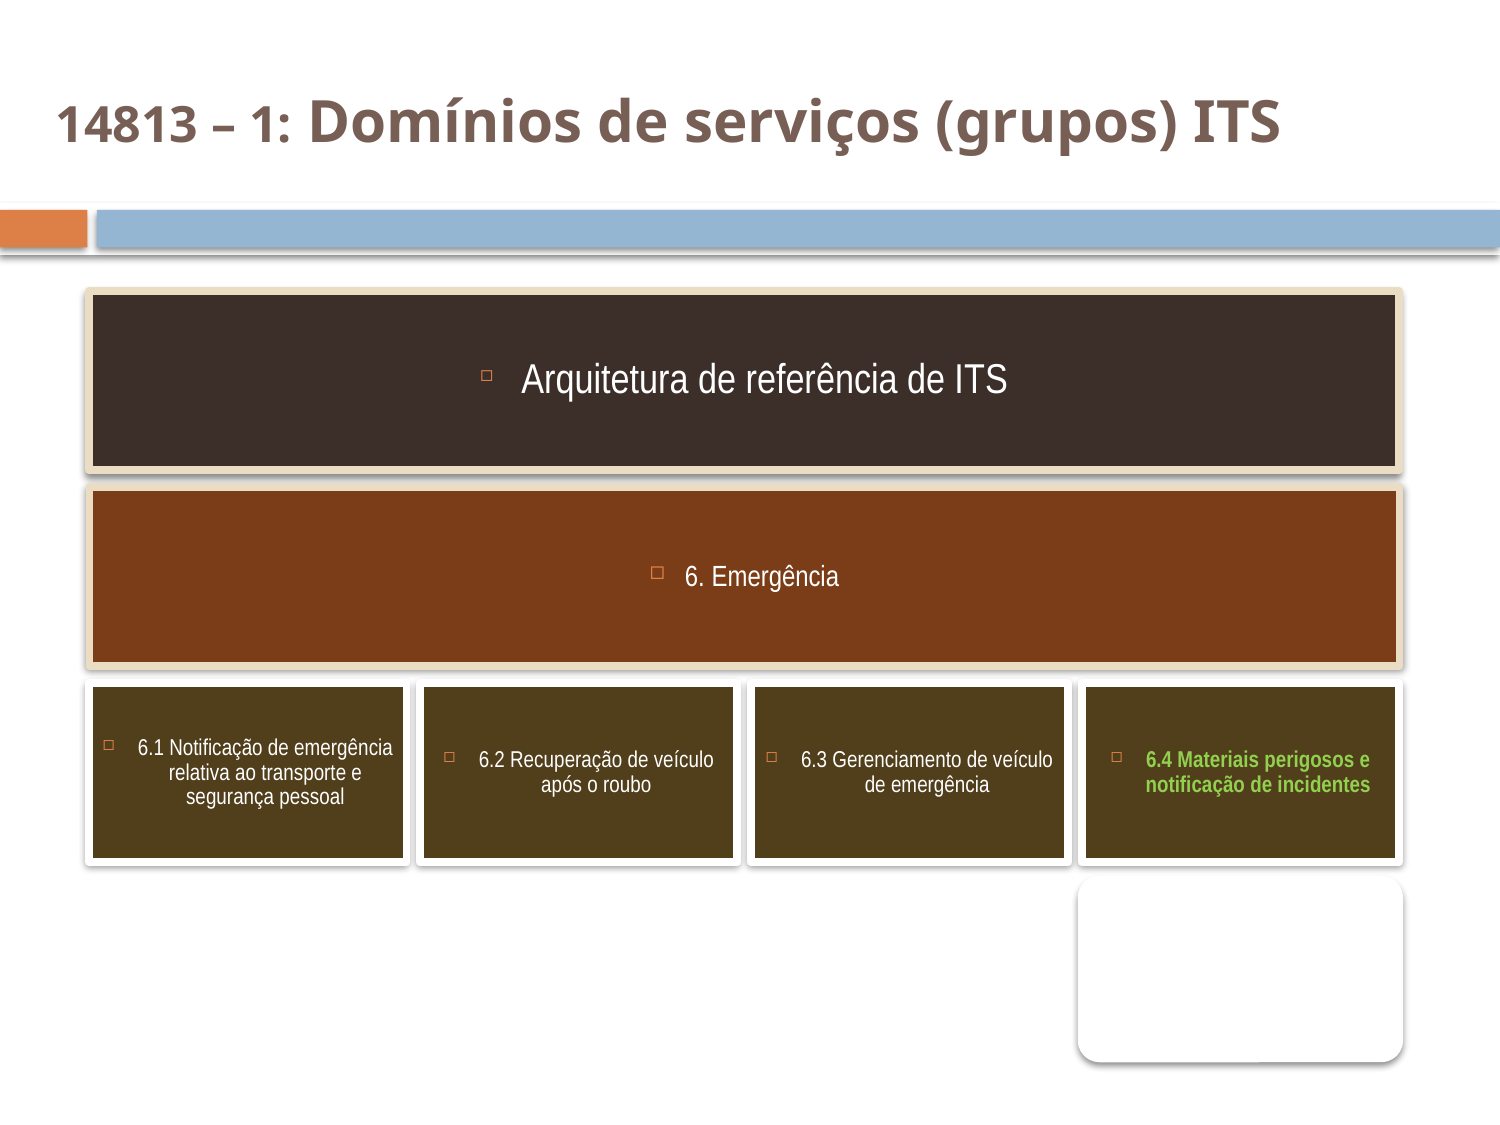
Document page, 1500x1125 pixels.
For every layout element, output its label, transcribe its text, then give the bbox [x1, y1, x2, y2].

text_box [88, 290, 1400, 1059]
text_box 14813 – 1: Domínios de serviços (grupos) ITS [41, 37, 1471, 200]
